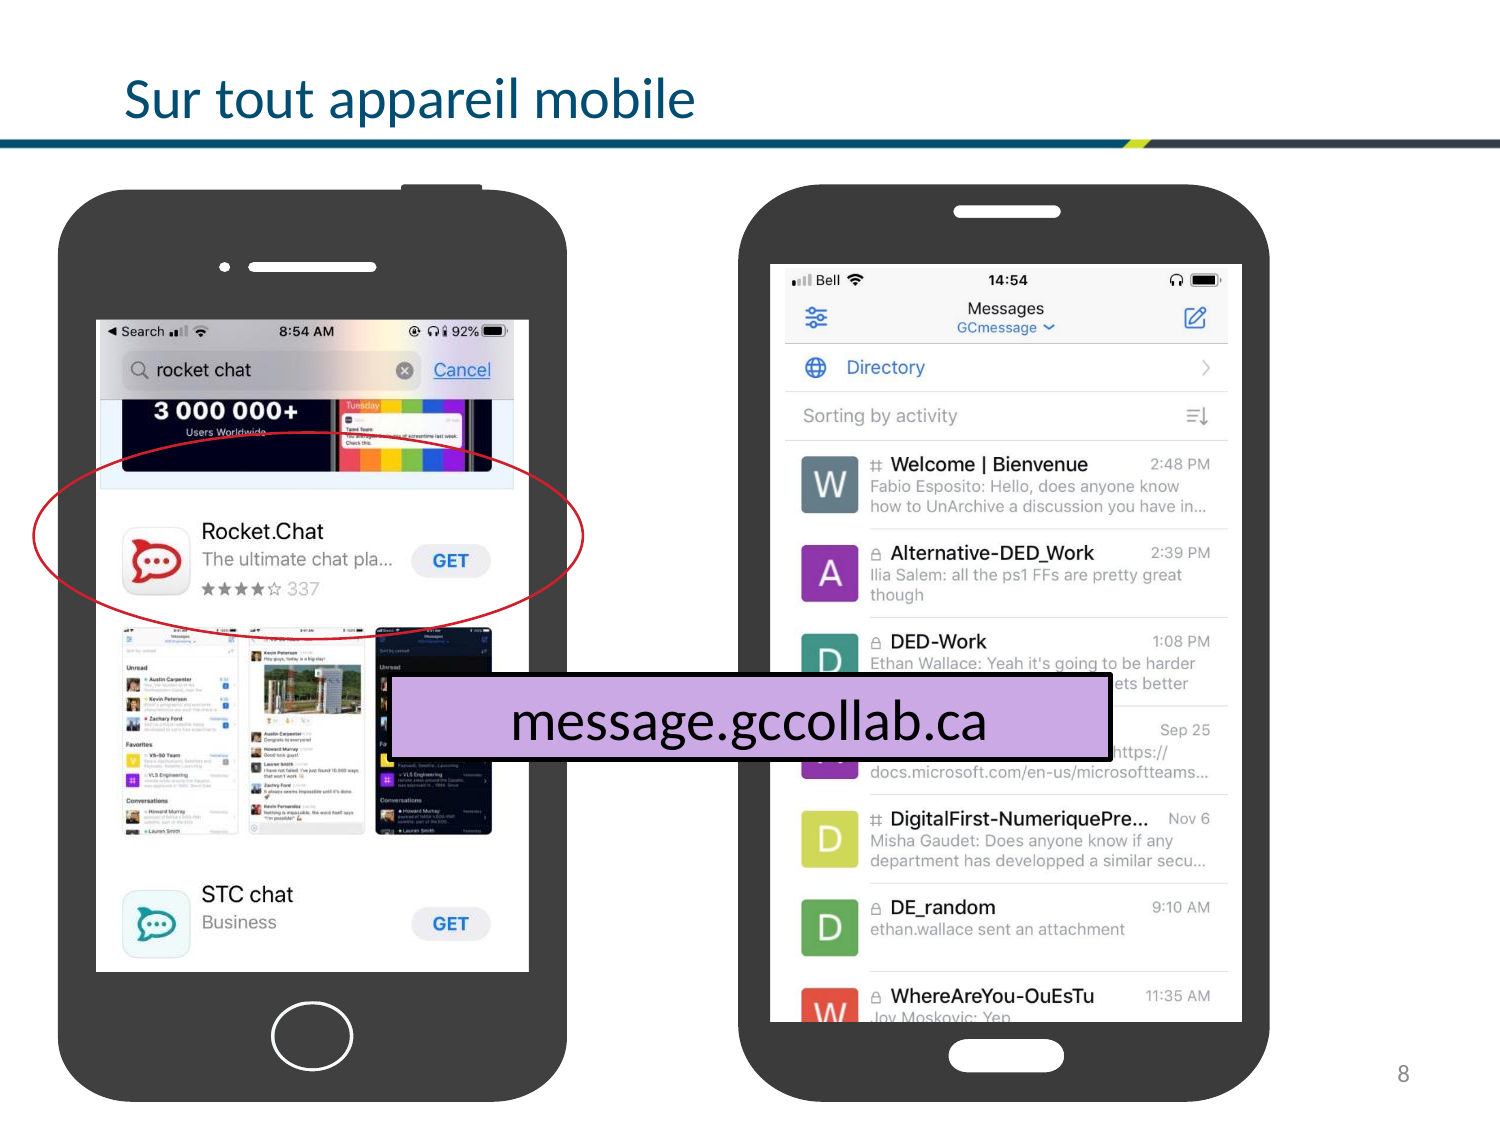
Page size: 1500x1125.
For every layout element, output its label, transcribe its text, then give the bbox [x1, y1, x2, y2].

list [785, 268, 1229, 1056]
picture [0, 0, 1500, 1125]
text_box [738, 184, 1270, 1102]
slide_number 8 [1074, 1042, 1425, 1103]
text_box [33, 184, 584, 1102]
title Sur tout appareil mobile [124, 22, 1016, 167]
text_box message.gccollab.ca [588, 674, 780, 760]
